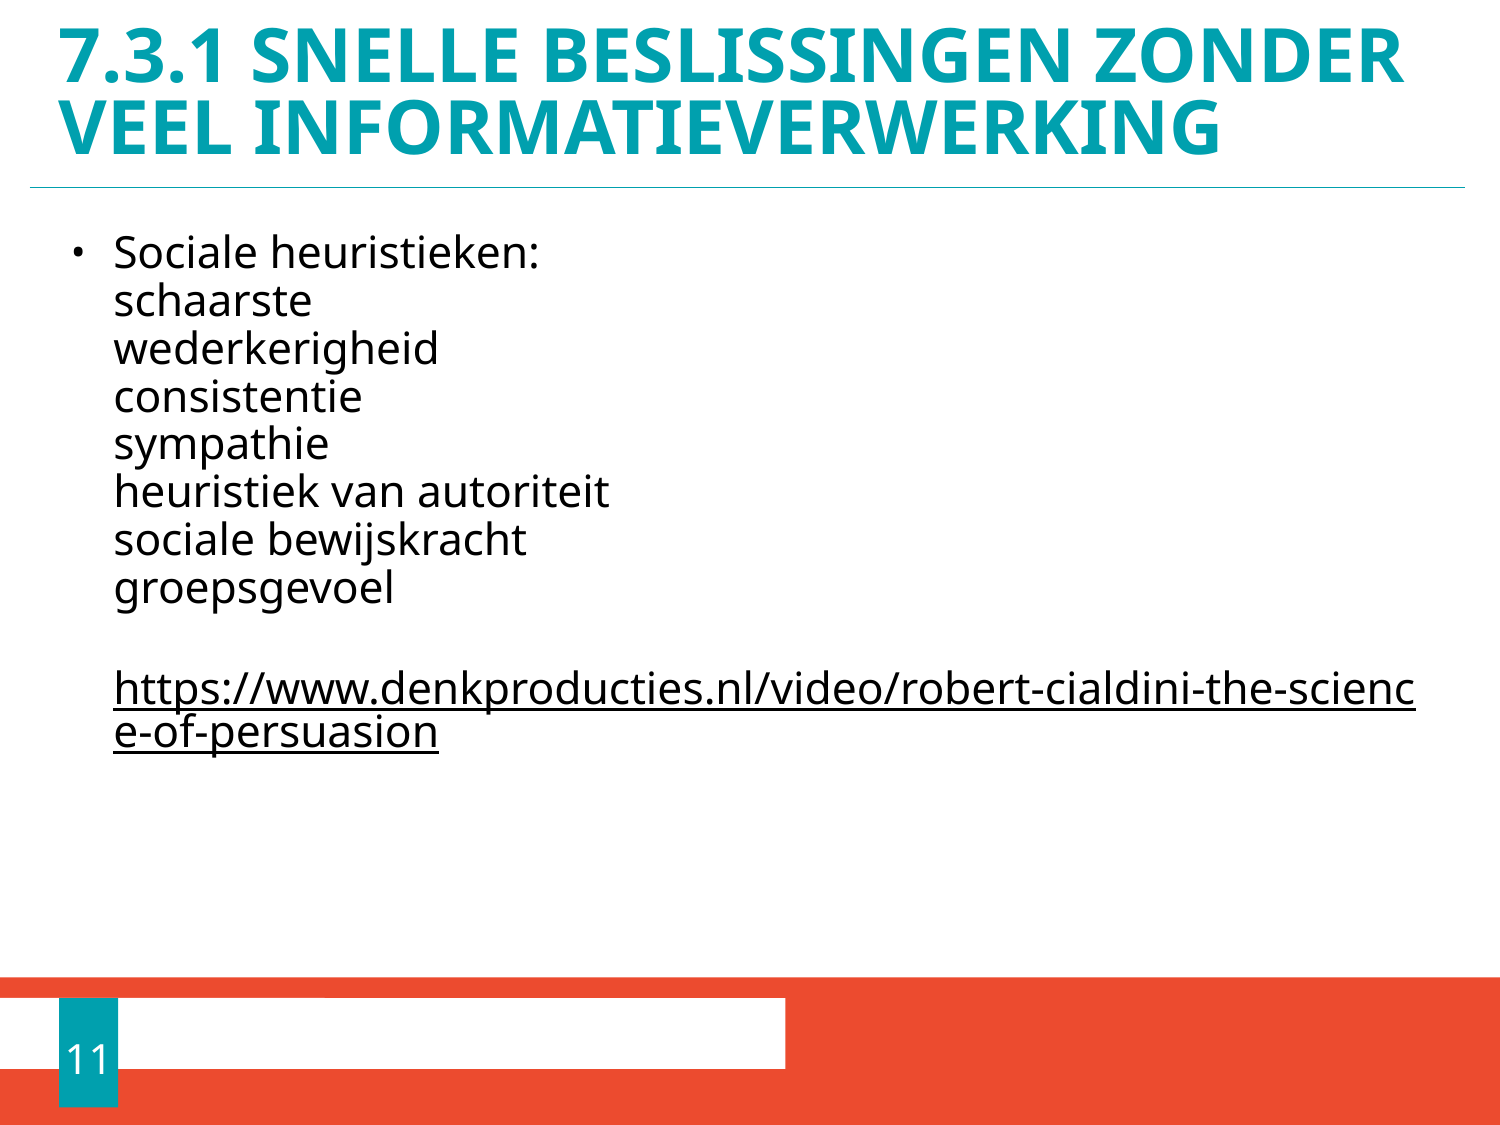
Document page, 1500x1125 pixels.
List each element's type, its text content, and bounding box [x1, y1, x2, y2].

footer [123, 998, 786, 1069]
title 7.3.1 SNELLE BESLISSINGEN ZONDER VEEL INFORMATIEVERWERKING [0, 0, 1500, 188]
list Sociale heuristieken: schaarste wederkerigheid consistentie sympathie heuristiek van autoriteit sociale bewijskracht groepsgevoel https://www.denkproducties.nl/video/robert-cialdini-the-science-of-persuasion [0, 188, 1500, 916]
slide_number 11 [59, 998, 119, 1108]
